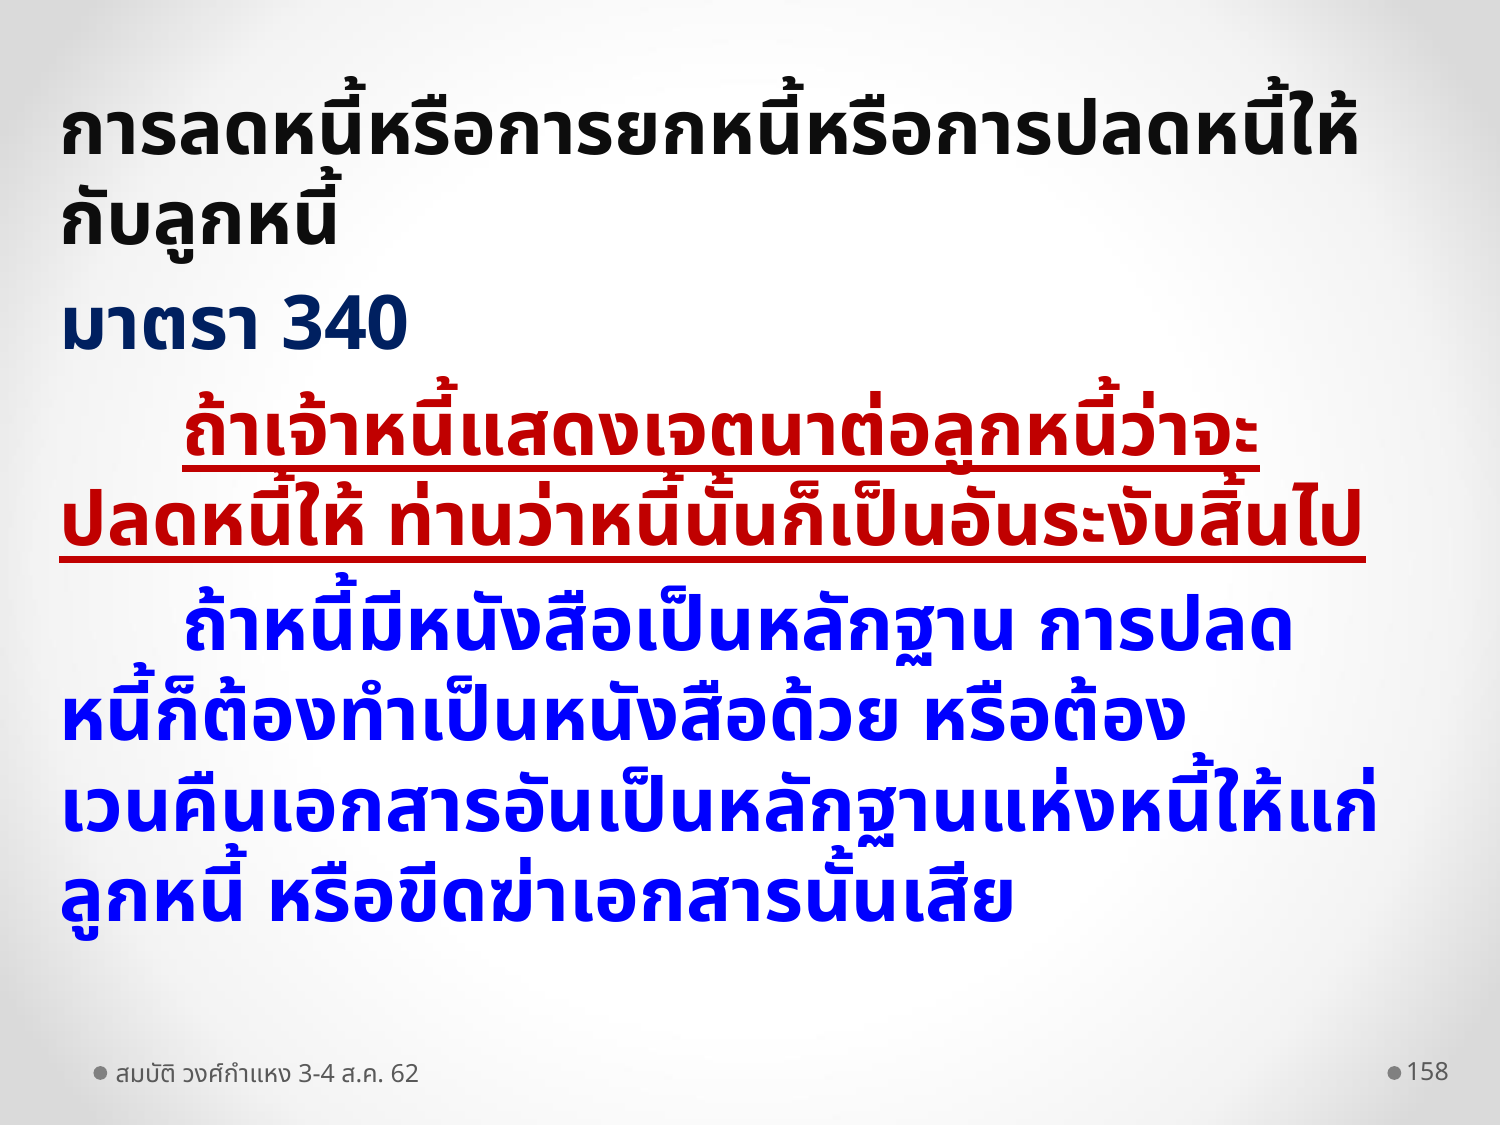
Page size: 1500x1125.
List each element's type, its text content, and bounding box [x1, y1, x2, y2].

footer สมบัติ วงศ์กำแหง 3-4 ส.ค. 62 [108, 1042, 576, 1103]
picture [0, 0, 1500, 1125]
slide_number 158 [1401, 1042, 1494, 1103]
list การลดหนี้หรือการยกหนี้หรือการปลดหนี้ให้กับลูกหนี้ มาตรา 340 ถ้าเจ้าหนี้แสดงเจตนาต่อลูกหนี้ว่าจะปลดหนี้ให้ ท่านว่าหนี้นั้นก็เป็นอันระงับสิ้นไป ถ้าหนี้มีหนังสือเป็นหลักฐาน การปลดหนี้ก็ต้องทำเป็นหนังสือด้วย หรือต้องเวนคืนเอกสารอันเป็นหลักฐานแห่งหนี้ให้แก่ลูกหนี้ หรือขีดฆ่าเอกสารนั้นเสีย [44, 71, 1398, 1015]
